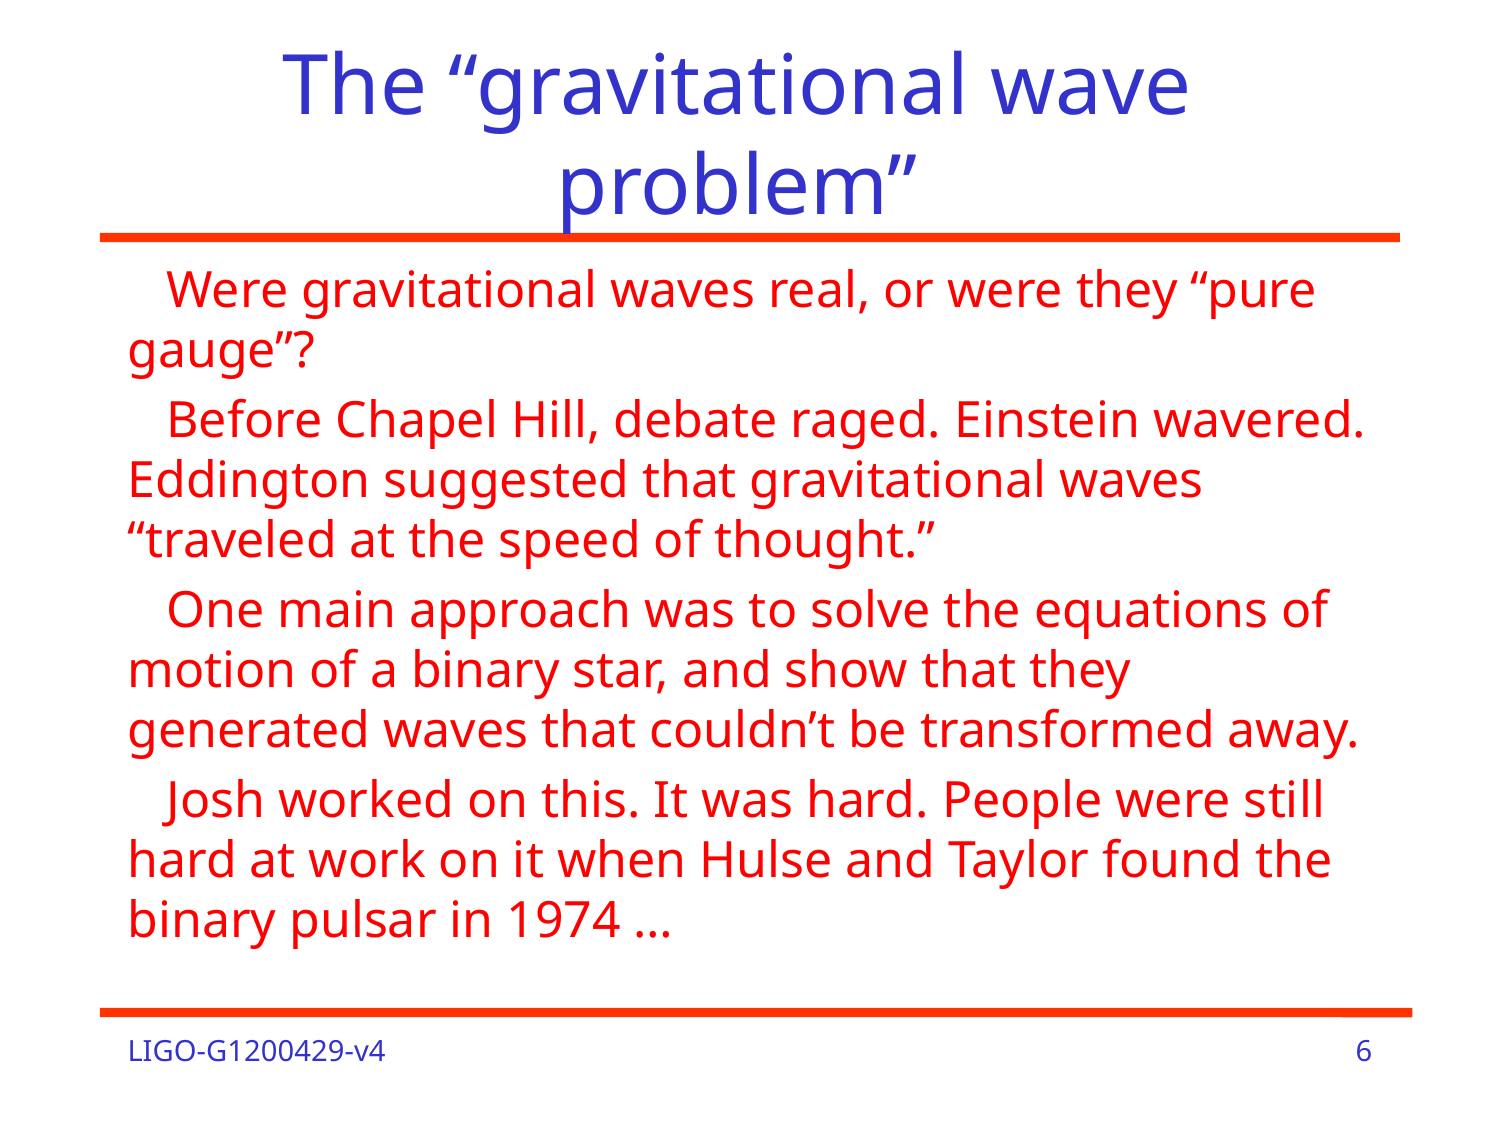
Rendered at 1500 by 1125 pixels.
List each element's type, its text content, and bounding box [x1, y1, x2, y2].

slide_number LIGO-G1200429-v4 [112, 1025, 425, 1100]
title The “gravitational wave problem” [99, 37, 1375, 225]
list Were gravitational waves real, or were they “pure gauge”? Before Chapel Hill, debate raged. Einstein wavered. Eddington suggested that gravitational waves “traveled at the speed of thought.” One main approach was to solve the equations of motion of a binary star, and show that they generated waves that couldn’t be transformed away. Josh worked on this. It was hard. People were still hard at work on it when Hulse and Taylor found the binary pulsar in 1974 … [112, 249, 1388, 1000]
slide_number 6 [1074, 1025, 1388, 1100]
